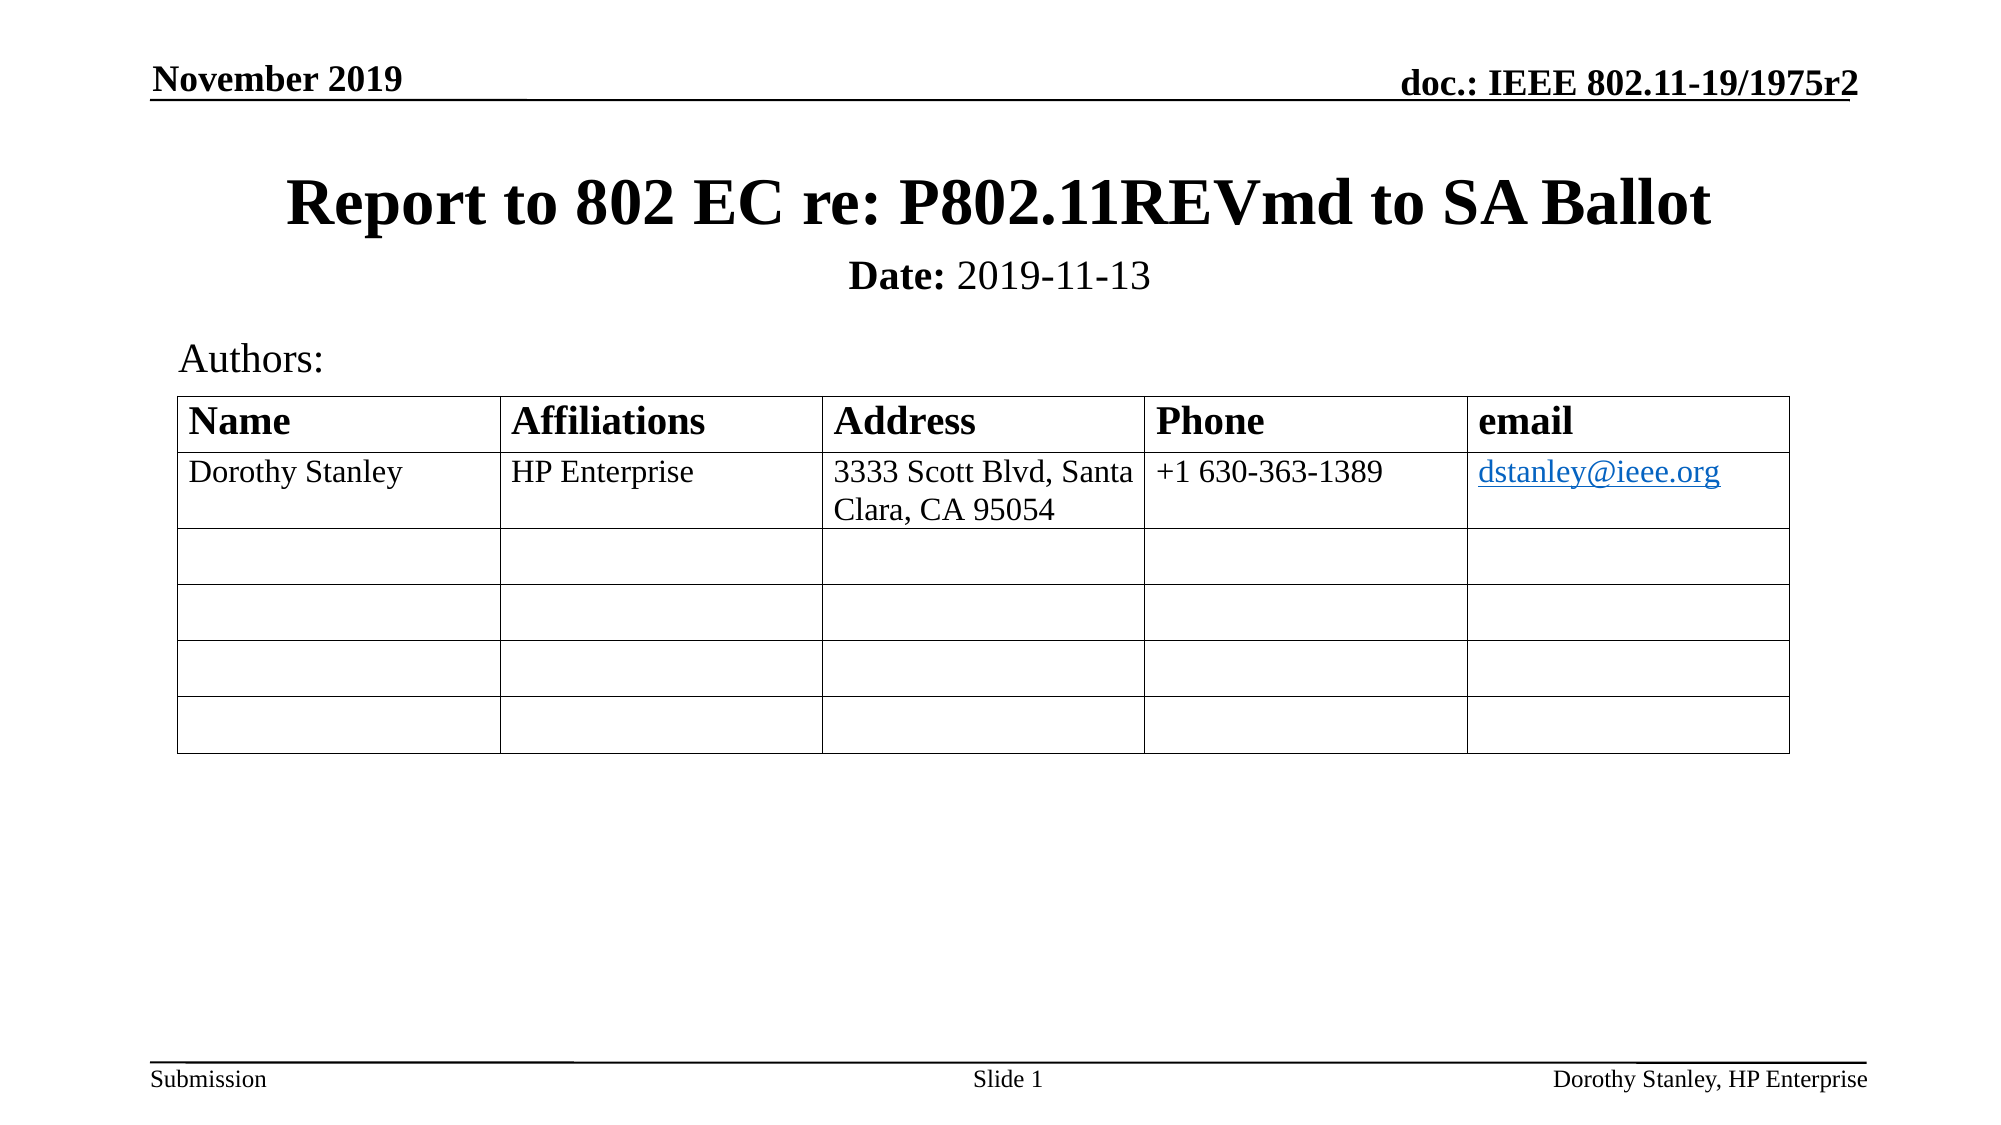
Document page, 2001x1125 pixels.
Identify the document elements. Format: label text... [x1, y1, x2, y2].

footer Dorothy Stanley, HP Enterprise [1171, 1061, 1869, 1093]
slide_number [152, 54, 563, 100]
title Report to 802 EC re: P802.11REVmd to SA Ballot [149, 76, 1851, 319]
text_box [162, 395, 1841, 805]
slide_number Slide 1 [950, 1061, 1067, 1123]
text_box Authors: [162, 323, 401, 387]
subtitle Date: 2019-11-13 [299, 239, 1701, 319]
